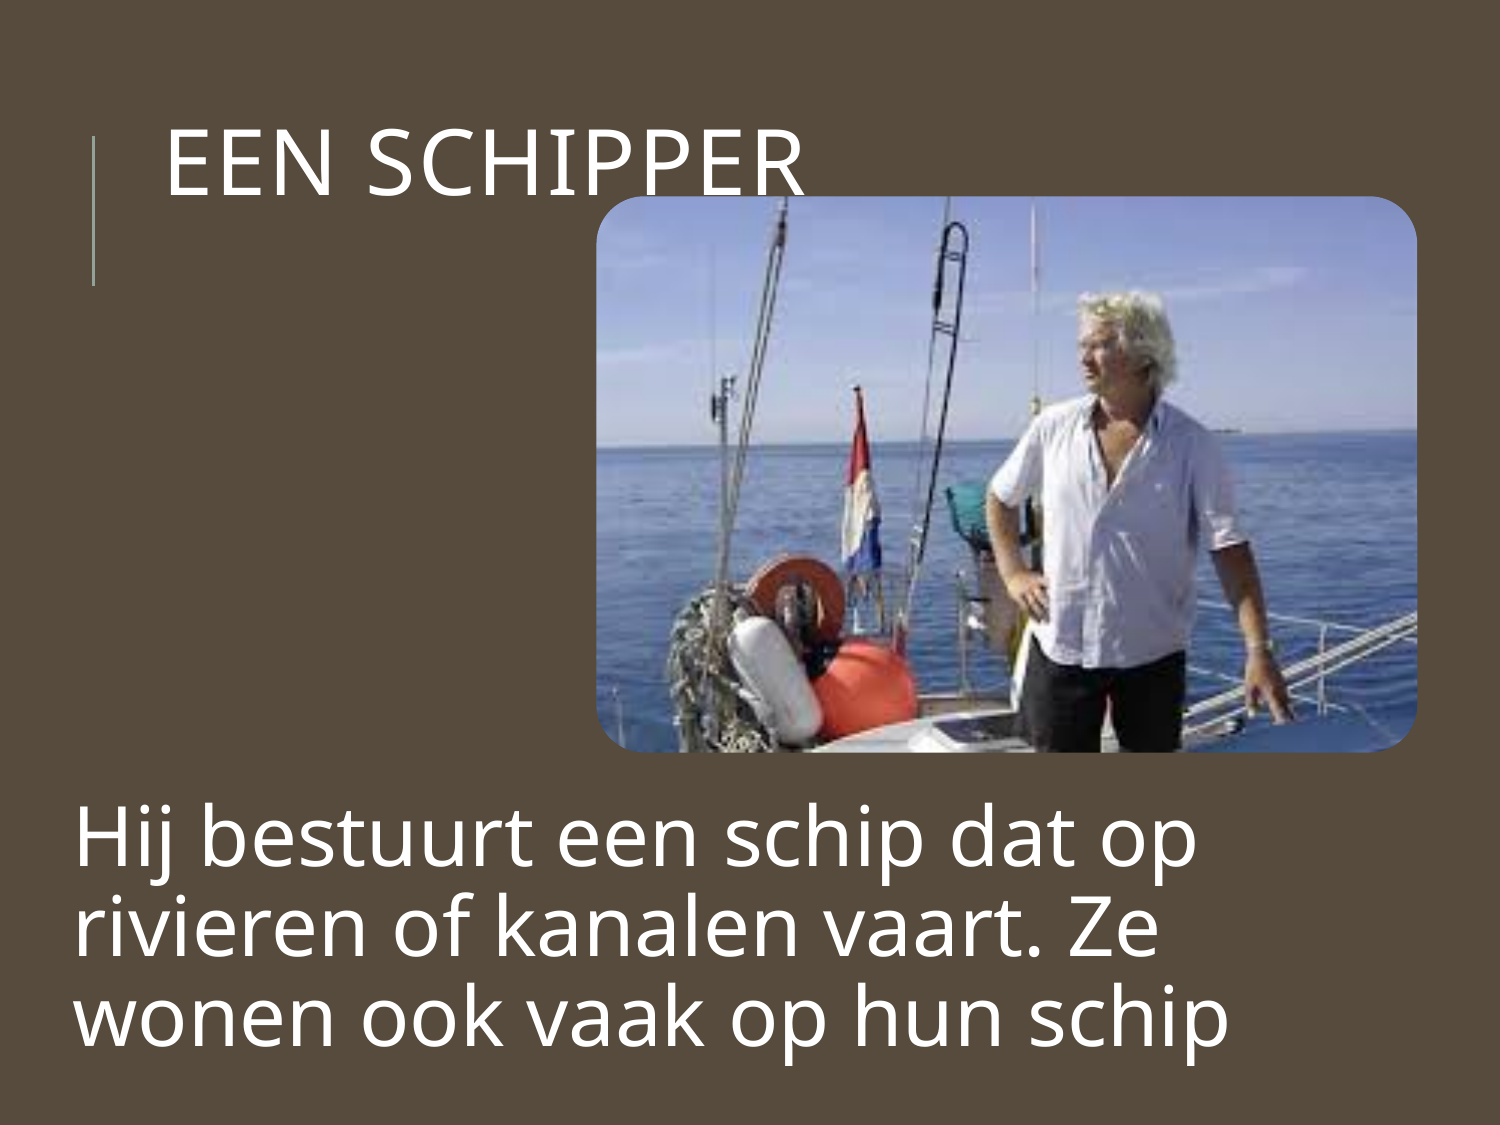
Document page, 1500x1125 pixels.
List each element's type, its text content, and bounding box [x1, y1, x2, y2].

picture [596, 196, 1418, 753]
list Hij bestuurt een schip dat op rivieren of kanalen vaart. Ze wonen ook vaak op hun schip [64, 786, 1436, 985]
title Een schipper [147, 75, 1300, 263]
